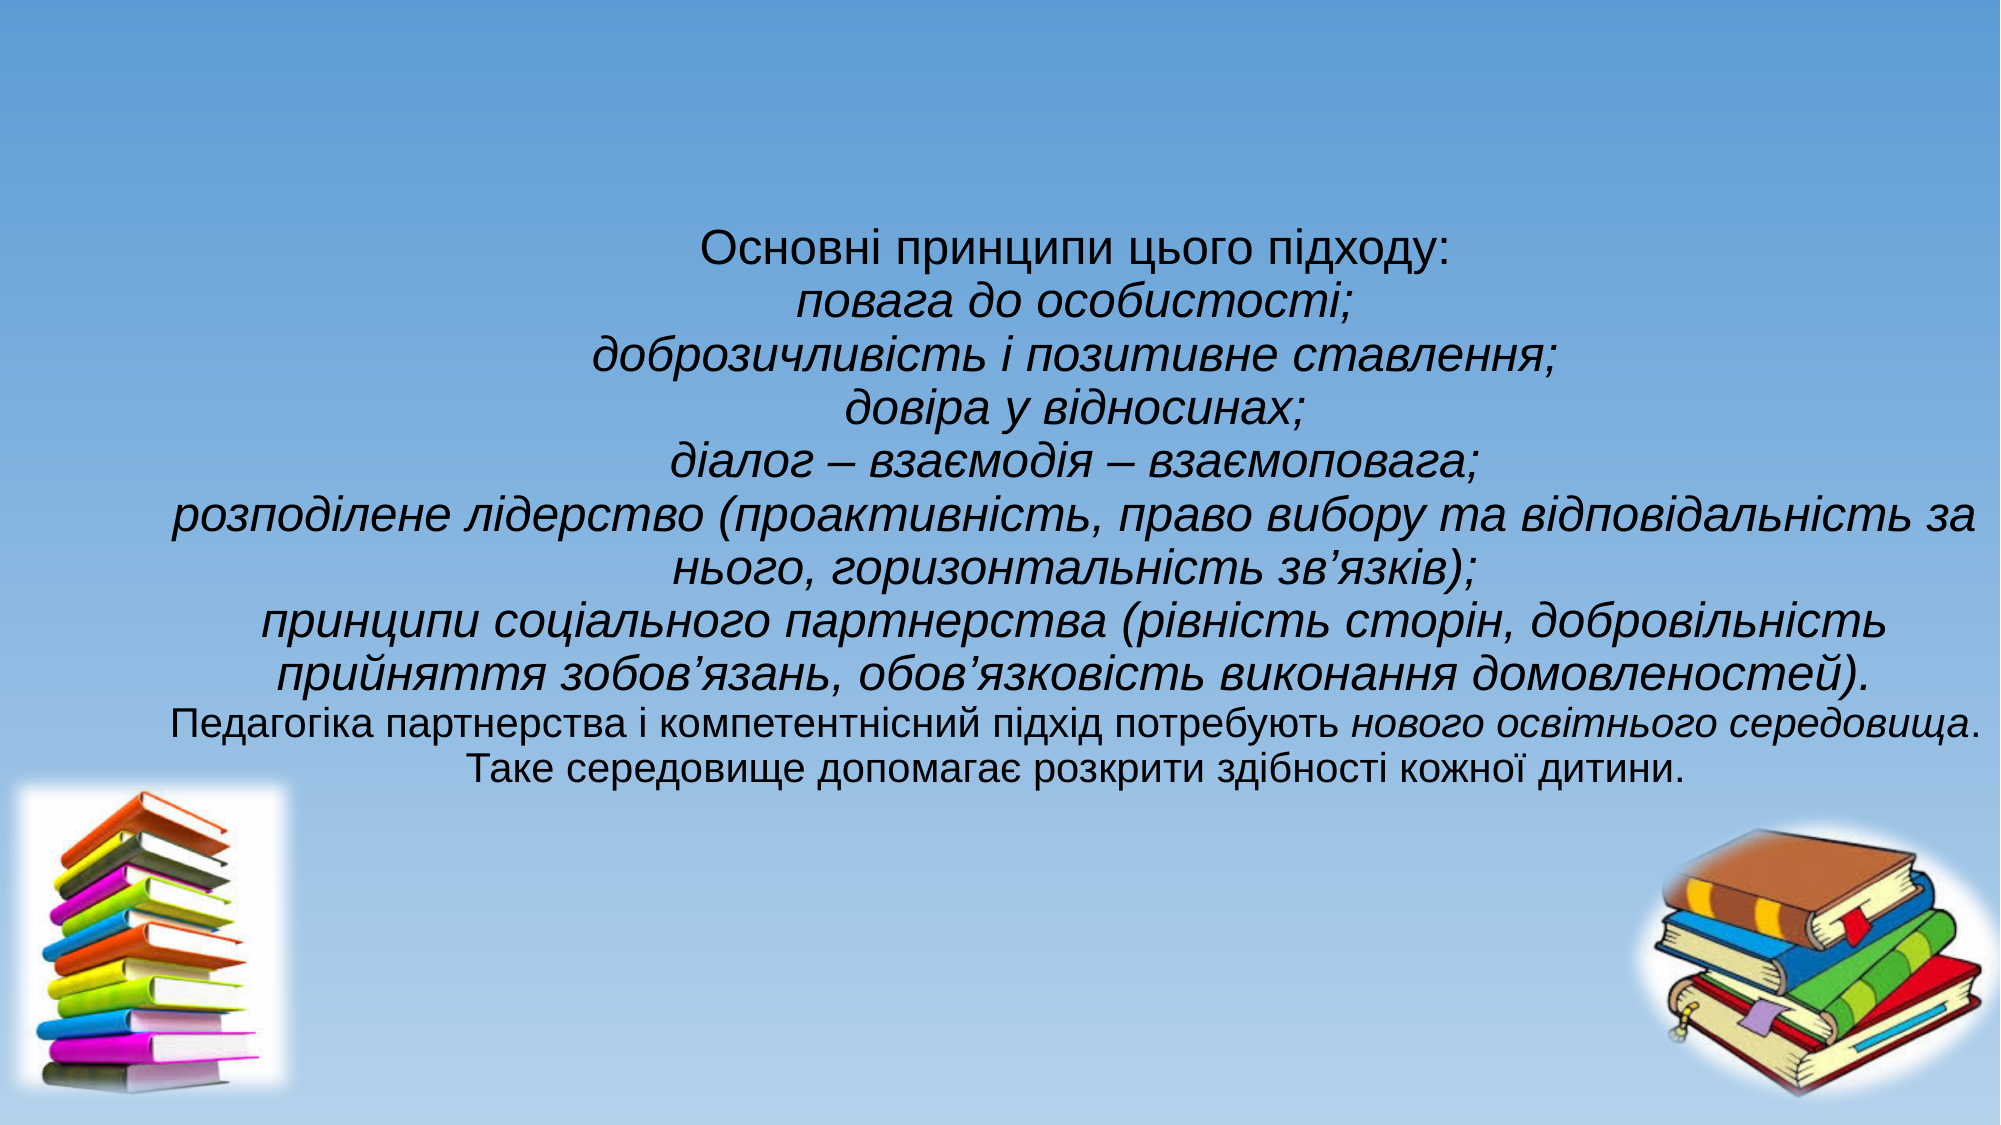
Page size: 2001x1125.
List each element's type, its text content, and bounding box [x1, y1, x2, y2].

title Основні принципи цього підходу: повага до особистості; доброзичливість і позитивне ставлення; довіра у відносинах; діалог – взаємодія – взаємоповага; розподілене лідерство (проактивність, право вибору та відповідальність за нього, горизонтальність зв’язків); принципи соціального партнерства (рівність сторін, добровільність прийняття зобов’язань, обов’язковість виконання домовленостей). Педагогіка партнерства і компетентнісний підхід потребують нового освітнього середовища. Таке середовище допомагає розкрити здібності кожної дитини. [151, 104, 2000, 946]
picture [1618, 807, 2000, 1111]
picture [0, 767, 304, 1104]
